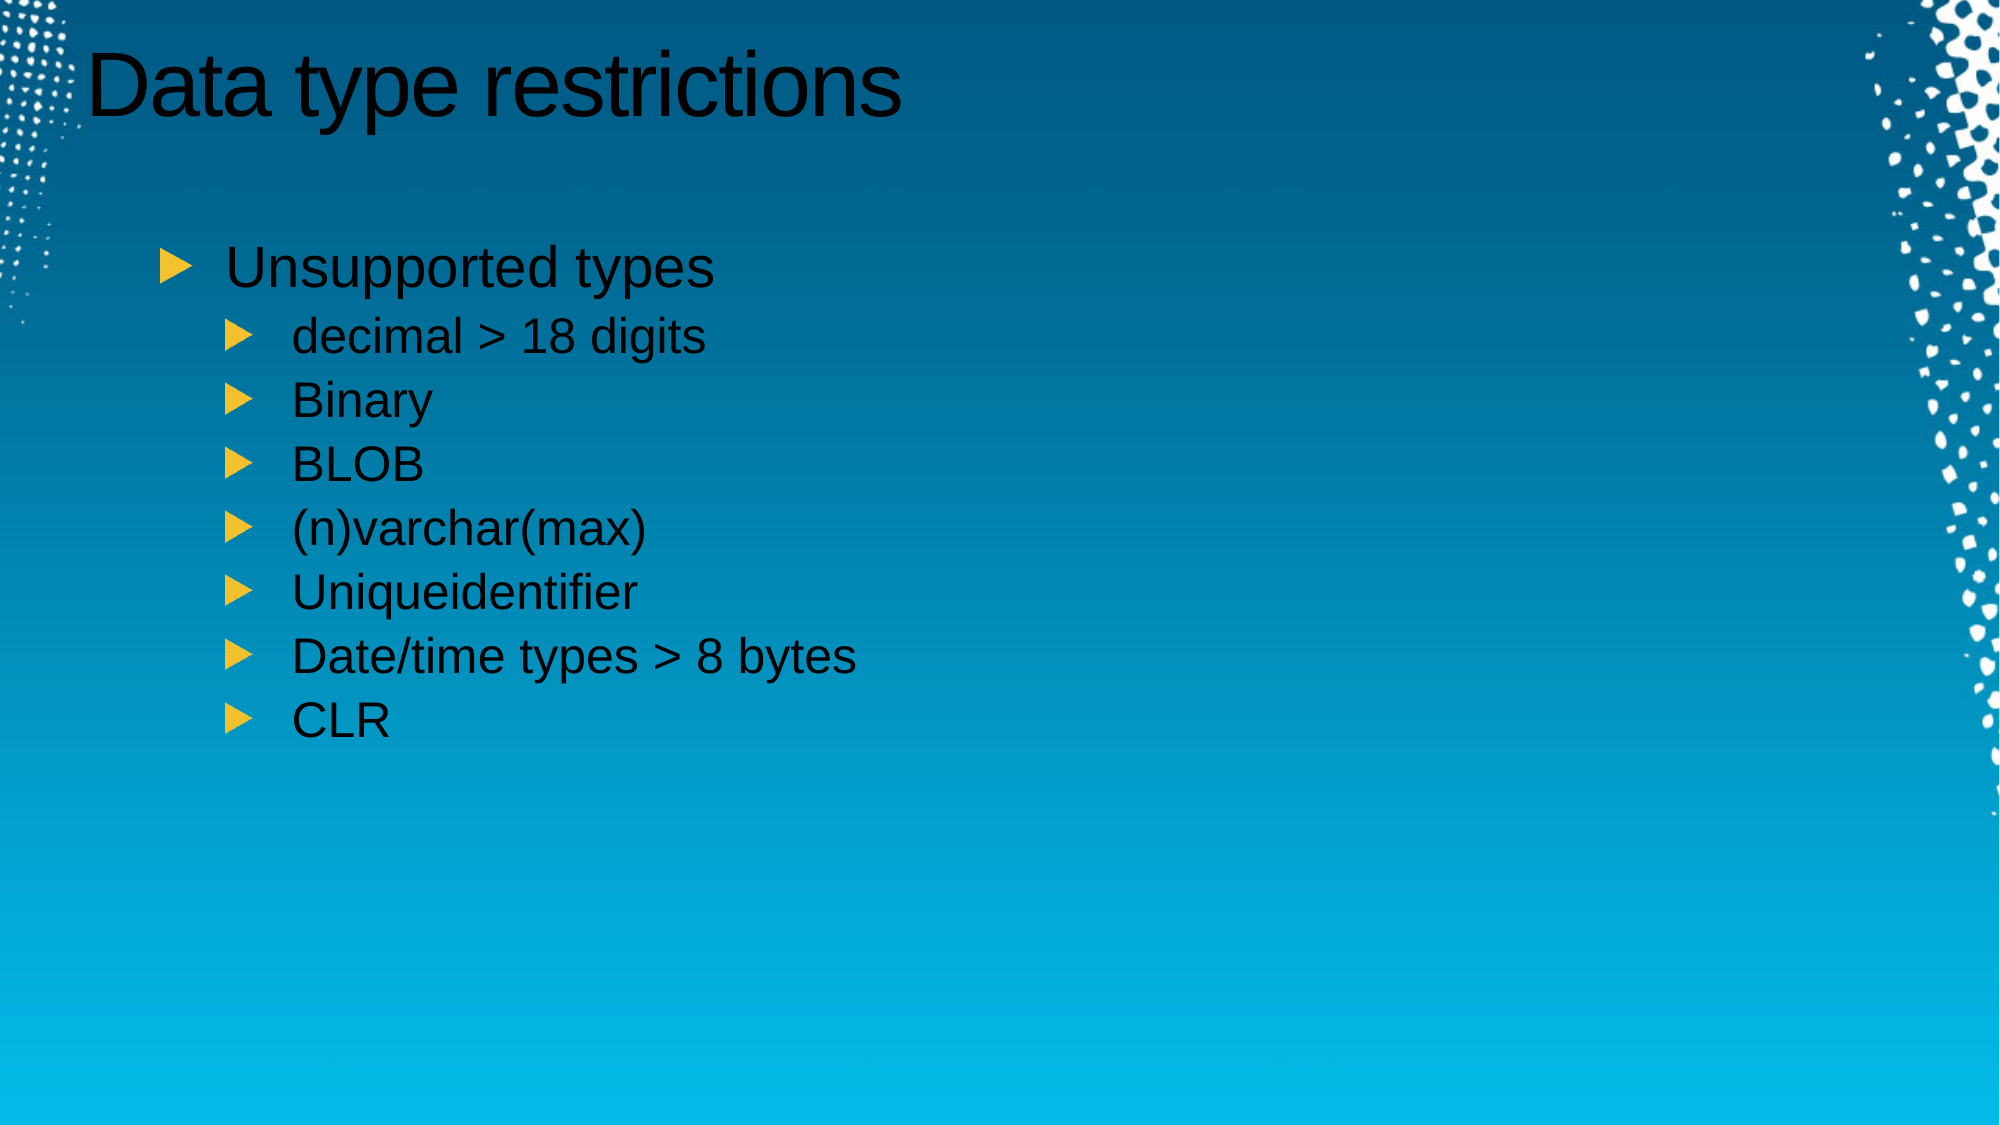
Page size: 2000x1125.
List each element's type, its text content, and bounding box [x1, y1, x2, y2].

picture [1963, 335, 1972, 344]
picture [45, 16, 55, 24]
picture [1928, 399, 1939, 415]
picture [1963, 278, 1976, 291]
picture [0, 155, 5, 163]
picture [295, 703, 323, 736]
picture [42, 31, 53, 39]
list Unsupported types decimal > 18 digits Binary BLOB (n)varchar(max) Uniqueidentifier Date/time types > 8 bytes CLR [85, 237, 1914, 562]
picture [339, 648, 354, 672]
picture [3, 10, 11, 18]
picture [836, 648, 854, 671]
picture [752, 647, 762, 671]
picture [1991, 747, 2000, 765]
picture [47, 0, 57, 10]
picture [226, 384, 251, 413]
picture [0, 40, 9, 45]
picture [1926, 344, 1939, 358]
picture [1920, 257, 1932, 264]
picture [361, 704, 386, 736]
picture [1925, 87, 1941, 99]
picture [1970, 426, 1980, 436]
picture [17, 129, 23, 136]
picture [441, 585, 446, 595]
picture [1950, 359, 1960, 366]
picture [1988, 691, 2000, 709]
picture [1914, 164, 1923, 177]
picture [161, 249, 190, 282]
picture [1983, 404, 1992, 414]
picture [1972, 312, 1985, 322]
picture [226, 448, 251, 477]
picture [1930, 291, 1941, 297]
picture [792, 643, 802, 672]
picture [618, 650, 636, 671]
picture [34, 101, 43, 111]
picture [521, 643, 531, 672]
picture [18, 0, 29, 6]
picture [699, 659, 703, 670]
picture [603, 648, 610, 659]
picture [1919, 367, 1930, 378]
picture [1984, 349, 1992, 357]
picture [1946, 155, 1961, 167]
picture [297, 576, 323, 608]
picture [1946, 525, 1956, 533]
picture [1958, 445, 1968, 460]
picture [1974, 683, 1985, 694]
picture [1929, 27, 1945, 45]
picture [1945, 213, 1955, 220]
picture [1991, 637, 2000, 652]
picture [546, 578, 556, 608]
picture [464, 584, 476, 608]
picture [1921, 0, 1934, 8]
picture [1941, 324, 1952, 332]
picture [54, 76, 60, 83]
picture [1911, 223, 1918, 230]
picture [343, 583, 351, 608]
picture [453, 648, 458, 672]
picture [1953, 301, 1962, 312]
picture [33, 116, 40, 124]
picture [1925, 141, 1935, 155]
picture [226, 704, 250, 732]
picture [550, 648, 556, 662]
picture [226, 576, 250, 604]
picture [333, 704, 352, 736]
picture [700, 641, 704, 653]
picture [26, 57, 34, 68]
picture [589, 648, 596, 671]
picture [1992, 438, 2000, 448]
picture [466, 647, 473, 672]
picture [613, 585, 618, 595]
picture [1938, 122, 1950, 133]
picture [536, 648, 548, 682]
picture [1935, 431, 1946, 449]
picture [497, 649, 502, 659]
picture [398, 584, 409, 608]
picture [1978, 517, 1987, 527]
picture [1935, 0, 2000, 306]
picture [29, 27, 38, 38]
picture [1935, 379, 1948, 391]
picture [33, 88, 42, 97]
picture [571, 648, 583, 672]
picture [1990, 492, 2000, 505]
picture [1979, 657, 1995, 676]
picture [1982, 714, 1993, 729]
picture [1948, 413, 1958, 424]
picture [1988, 547, 2000, 561]
picture [1914, 308, 1929, 326]
picture [43, 42, 49, 53]
picture [1957, 187, 1971, 200]
picture [6, 97, 12, 105]
picture [10, 69, 17, 78]
picture [492, 585, 497, 606]
picture [425, 585, 431, 607]
picture [370, 584, 382, 608]
picture [715, 658, 720, 671]
picture [1915, 109, 1924, 119]
picture [386, 583, 390, 618]
picture [1963, 589, 1976, 607]
picture [480, 574, 484, 608]
picture [481, 649, 487, 671]
picture [413, 642, 423, 672]
picture [31, 131, 37, 138]
picture [373, 649, 378, 670]
picture [55, 62, 62, 69]
picture [13, 41, 25, 49]
picture [11, 55, 21, 64]
picture [28, 42, 36, 53]
picture [1942, 465, 1958, 483]
title Data type restrictions [85, 37, 1914, 138]
picture [1969, 625, 1985, 642]
picture [1994, 382, 2000, 391]
picture [1942, 269, 1953, 276]
picture [1963, 535, 1977, 550]
picture [9, 84, 15, 91]
picture [18, 13, 26, 19]
picture [33, 0, 42, 10]
picture [16, 143, 21, 151]
picture [1981, 604, 2000, 620]
picture [531, 583, 540, 608]
picture [1968, 481, 1978, 492]
picture [1955, 557, 1965, 573]
picture [24, 72, 32, 79]
picture [1993, 321, 2000, 339]
picture [597, 585, 603, 607]
picture [30, 14, 40, 23]
picture [808, 649, 813, 670]
picture [768, 648, 780, 682]
picture [1952, 502, 1967, 516]
picture [297, 640, 324, 672]
picture [357, 643, 367, 672]
picture [58, 32, 66, 41]
picture [1922, 200, 1934, 207]
picture [226, 512, 251, 541]
picture [1960, 392, 1970, 403]
picture [1898, 188, 1912, 198]
picture [1972, 570, 1986, 583]
picture [1914, 274, 1920, 291]
picture [571, 574, 581, 608]
picture [226, 320, 251, 349]
picture [331, 659, 341, 672]
picture [782, 648, 788, 662]
picture [1995, 582, 2000, 595]
picture [41, 59, 48, 67]
picture [56, 47, 64, 55]
picture [0, 24, 9, 33]
picture [38, 74, 47, 80]
picture [1955, 246, 1965, 256]
picture [1935, 177, 1945, 189]
picture [1892, 212, 1902, 216]
picture [1980, 460, 1987, 469]
picture [226, 640, 250, 668]
picture [1889, 152, 1901, 166]
picture [508, 585, 512, 595]
picture [1973, 368, 1982, 380]
picture [16, 22, 23, 34]
picture [1932, 235, 1943, 241]
